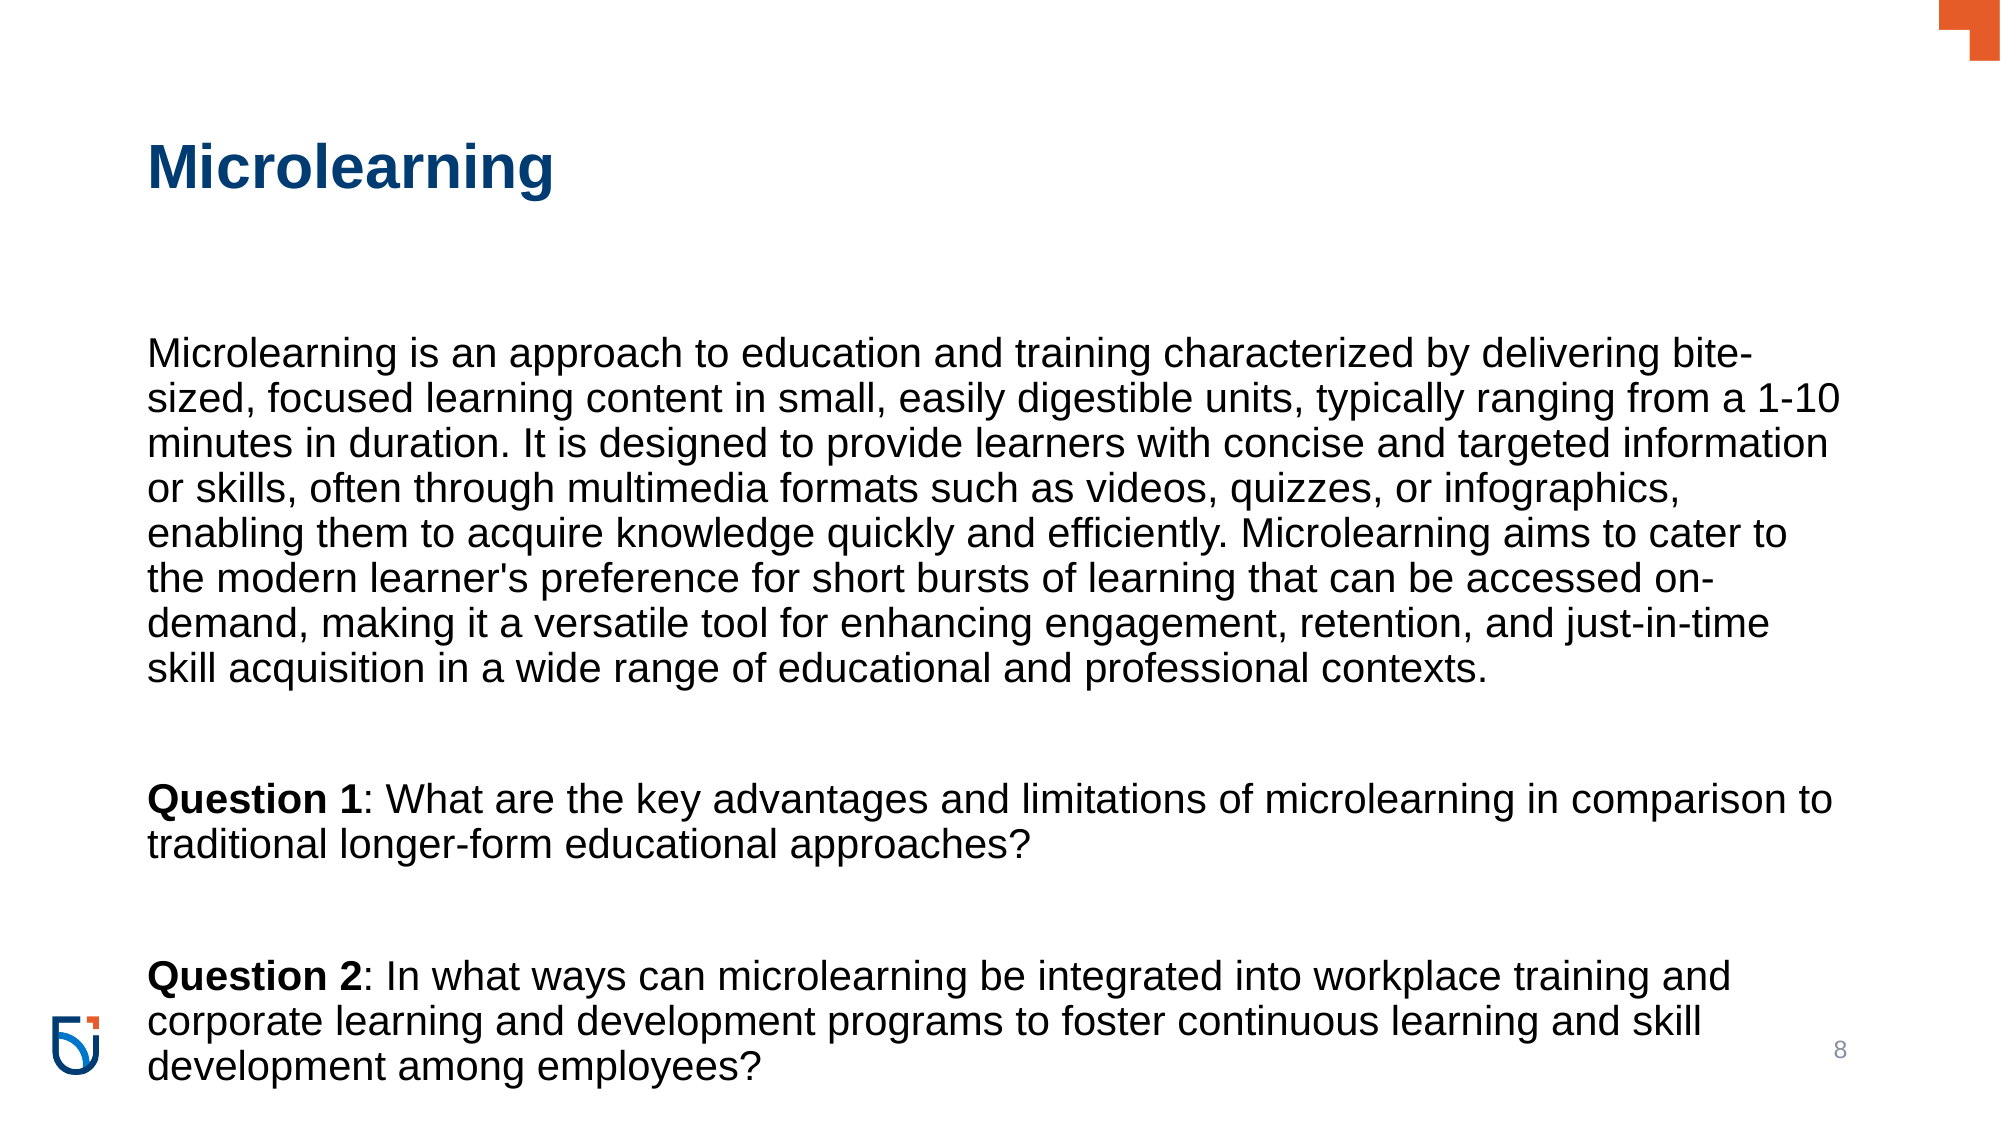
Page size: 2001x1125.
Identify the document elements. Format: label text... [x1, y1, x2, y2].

picture [1939, 0, 2000, 61]
list Microlearning is an approach to education and training characterized by delivering bite-sized, focused learning content in small, easily digestible units, typically ranging from a 1-10 minutes in duration. It is designed to provide learners with concise and targeted information or skills, often through multimedia formats such as videos, quizzes, or infographics, enabling them to acquire knowledge quickly and efficiently. Microlearning aims to cater to the modern learner's preference for short bursts of learning that can be accessed on-demand, making it a versatile tool for enhancing engagement, retention, and just-in-time skill acquisition in a wide range of educational and professional contexts. Question 1: What are the key advantages and limitations of microlearning in comparison to traditional longer-form educational approaches? Question 2: In what ways can microlearning be integrated into workplace training and corporate learning and development programs to foster continuous learning and skill development among employees? [132, 323, 1863, 966]
title Microlearning [132, 59, 1863, 278]
picture [52, 1016, 99, 1075]
slide_number ‹#› [1412, 1019, 1863, 1079]
